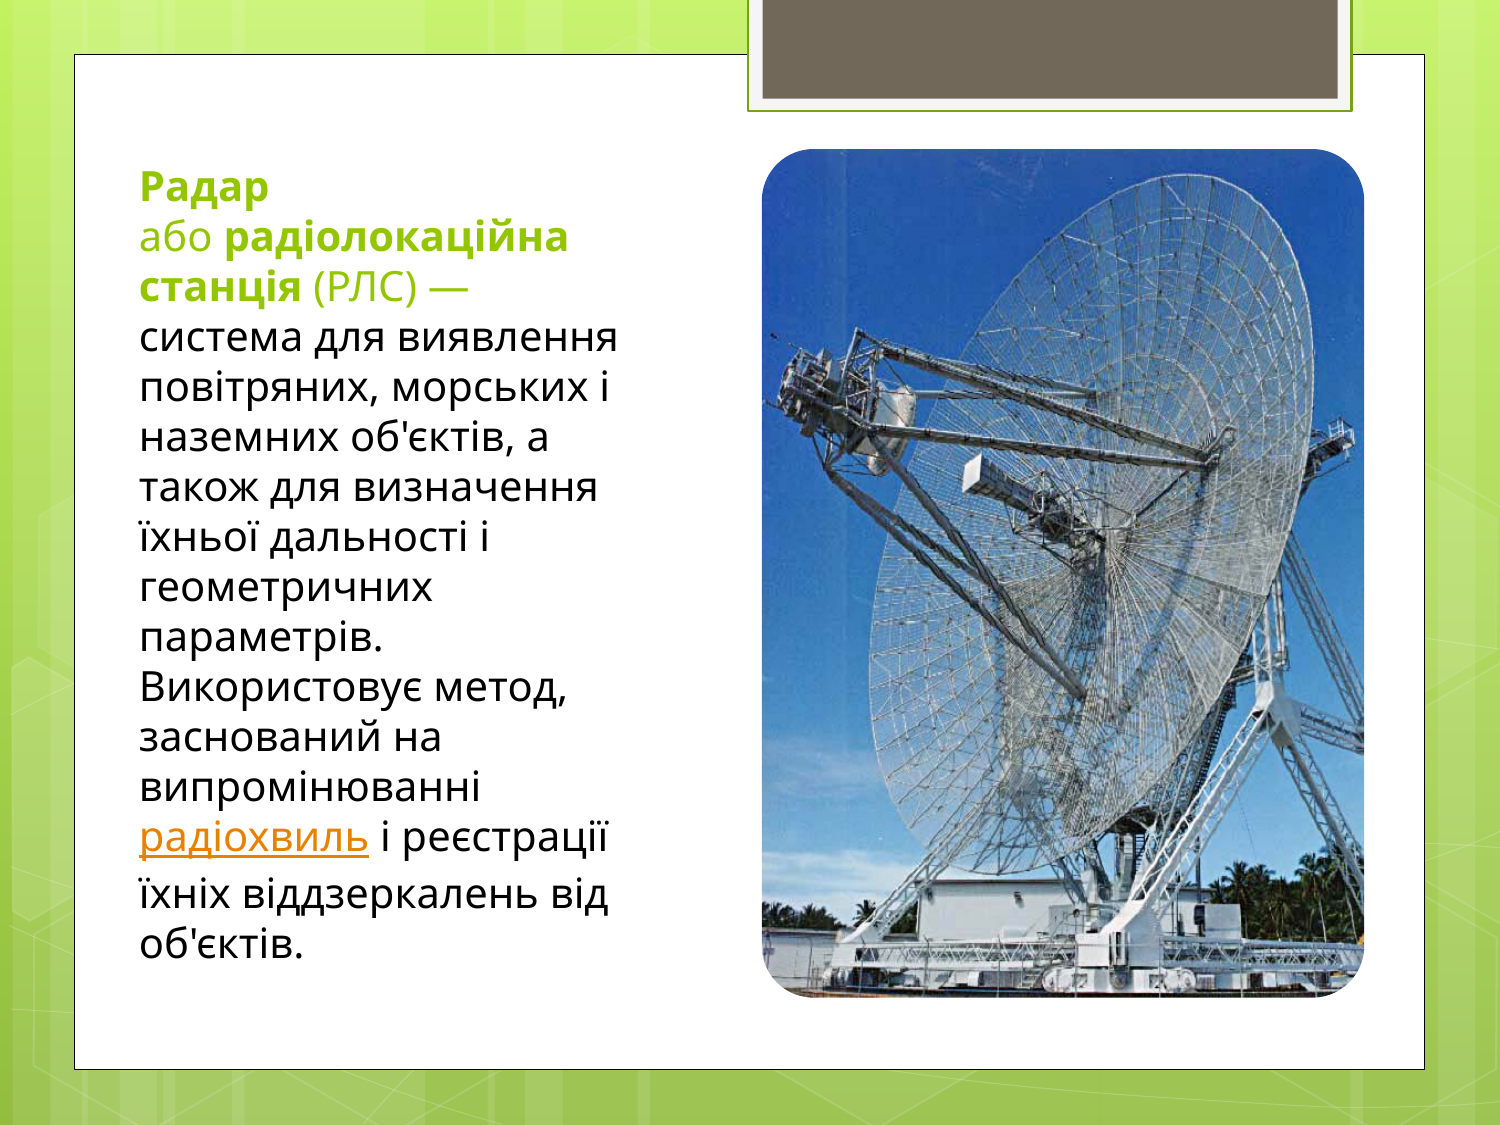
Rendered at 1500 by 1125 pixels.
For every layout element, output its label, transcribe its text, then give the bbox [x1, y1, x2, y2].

title Радар або радіолокаційна станція (РЛС) — система для виявлення повітряних, морських і наземних об'єктів, а також для визначення їхньої дальності і геометричних параметрів. Використовує метод, заснований на випромінюванні радіохвиль і реєстрації їхніх віддзеркалень від об'єктів. [123, 786, 656, 975]
picture [761, 148, 1365, 998]
